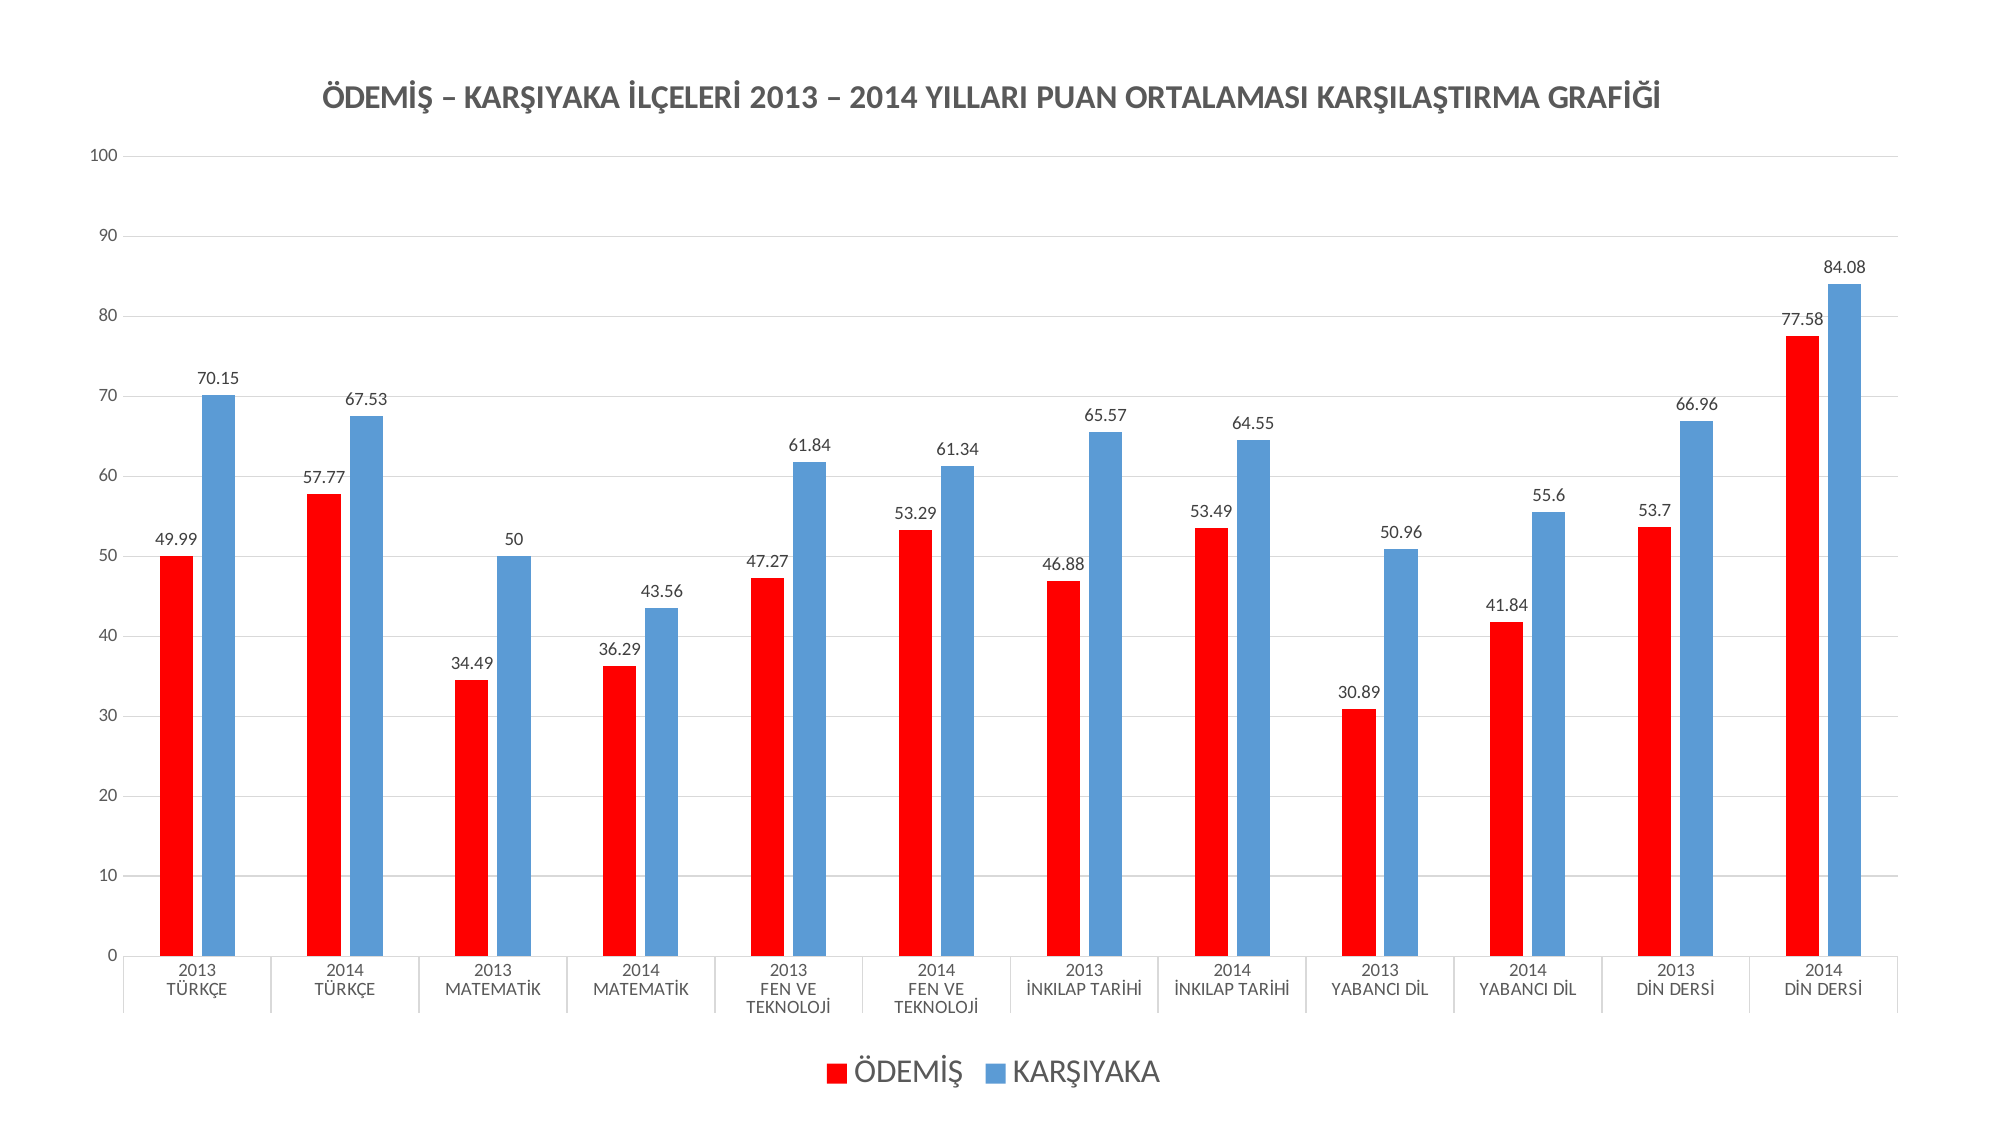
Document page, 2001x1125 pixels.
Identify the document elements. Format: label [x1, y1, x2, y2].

chart [51, 44, 1936, 1097]
